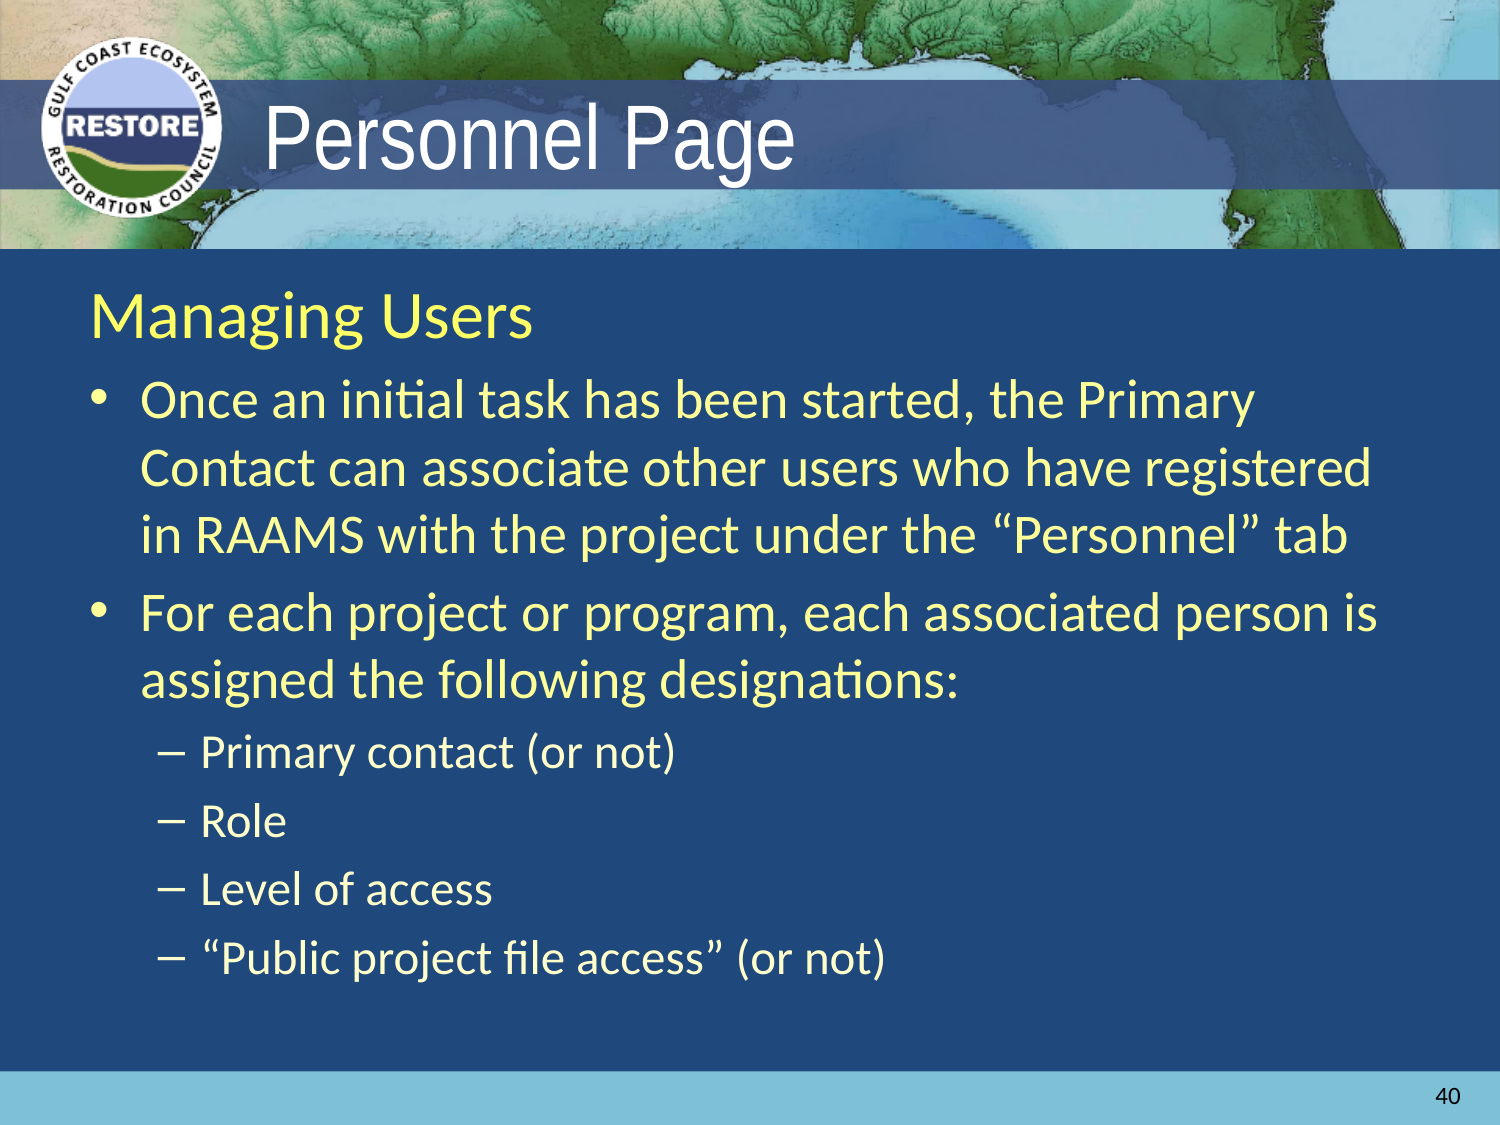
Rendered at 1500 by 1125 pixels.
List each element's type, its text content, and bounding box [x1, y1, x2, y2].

picture [0, 160, 248, 249]
title Personnel Page [248, 0, 1367, 262]
picture [1367, 190, 1500, 249]
slide_number 40 [1126, 1065, 1476, 1125]
text_box [0, 0, 248, 160]
text_box [1367, 0, 1500, 160]
list Managing Users Once an initial task has been started, the Primary Contact can associate other users who have registered in RAAMS with the project under the “Personnel” tab For each project or program, each associated person is assigned the following designations: Primary contact (or not) Role Level of access “Public project file access” (or not) [75, 262, 1425, 1005]
